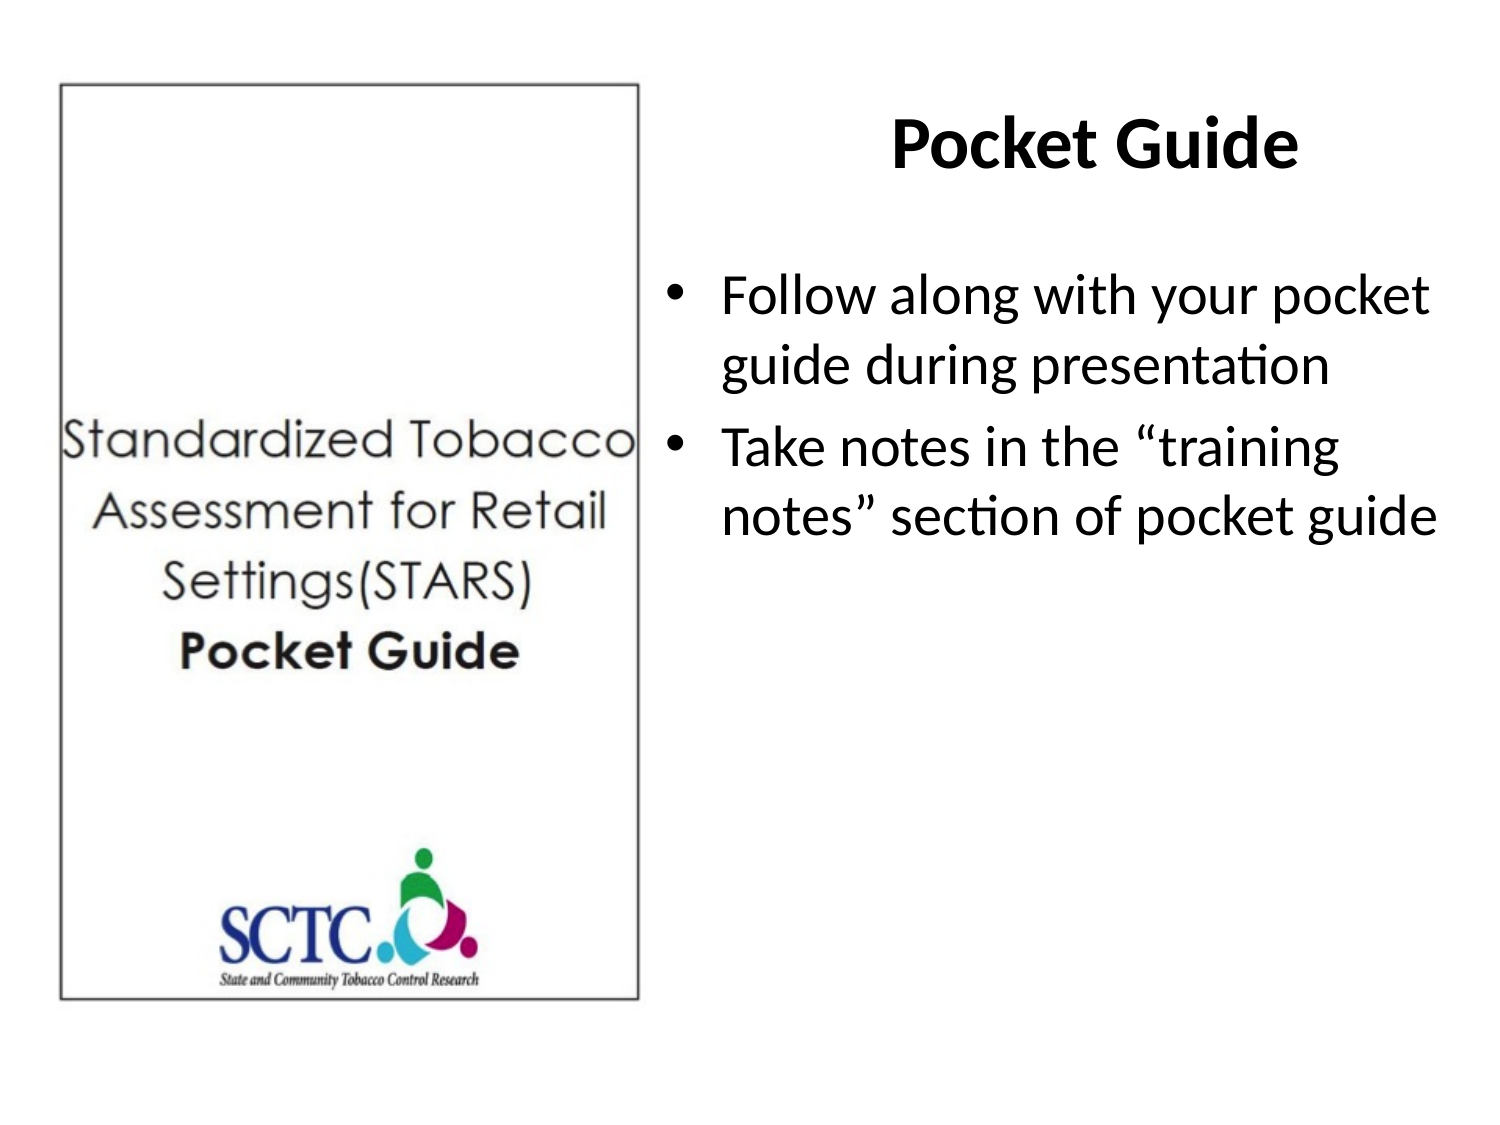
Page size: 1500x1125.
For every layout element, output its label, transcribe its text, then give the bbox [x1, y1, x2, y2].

title Pocket Guide [708, 44, 1500, 233]
list Follow along with your pocket guide during presentation Take notes in the “training notes” section of pocket guide [654, 248, 1499, 501]
picture [46, 74, 650, 1012]
